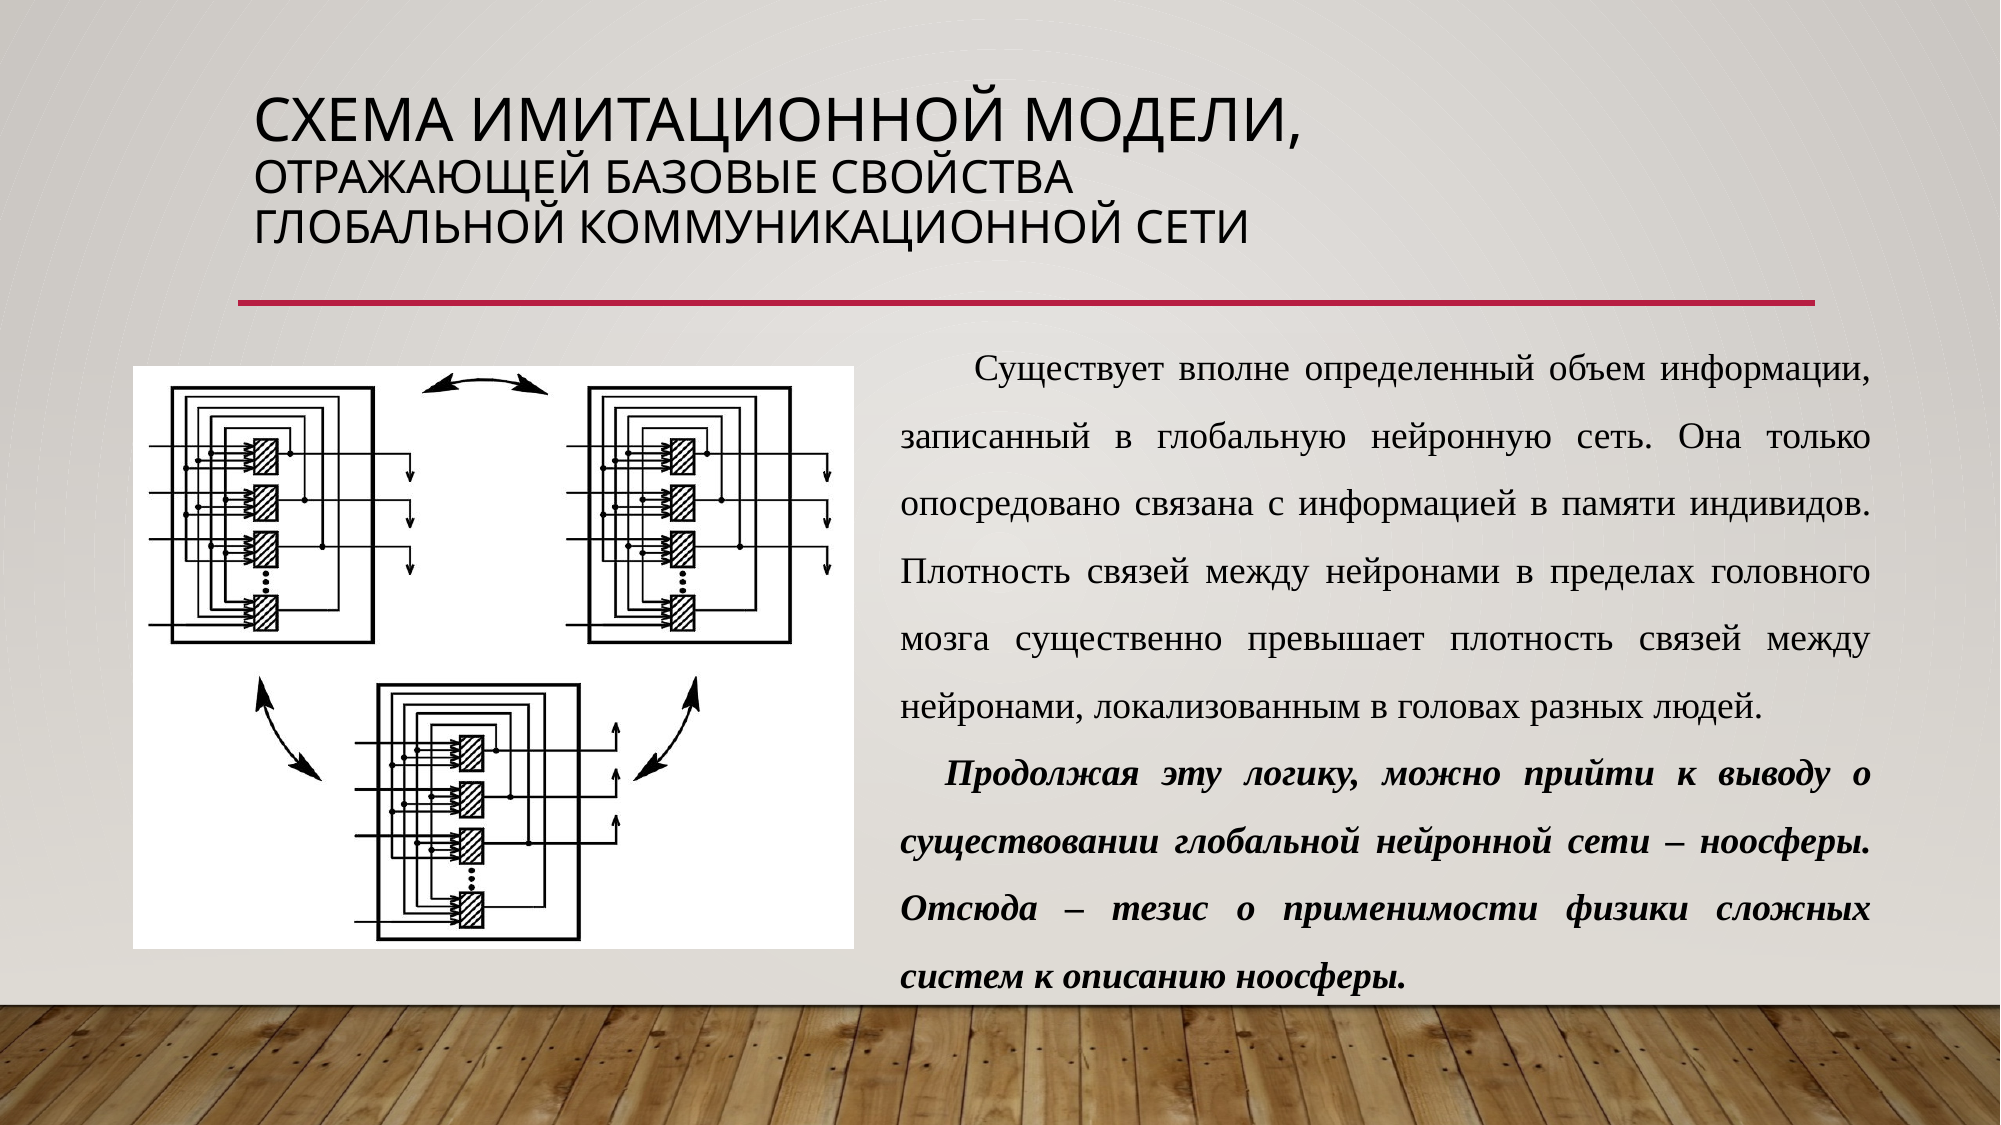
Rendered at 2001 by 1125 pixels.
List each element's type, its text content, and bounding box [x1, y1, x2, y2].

text_box Существует вполне определенный объем информации, записанный в глобальную нейронную сеть. Она только опосредовано связана с информацией в памяти индивидов. Плотность связей между нейронами в пределах головного мозга существенно превышает плотность связей между нейронами, локализованным в головах разных людей. Продолжая эту логику, можно прийти к выводу о существовании глобальной нейронной сети – ноосферы. Отсюда – тезис о применимости физики сложных систем к описанию ноосферы. [885, 313, 1887, 1003]
title схема имитационной модели, отражающей базовые свойства глобальной коммуникационной сети [238, 81, 1814, 305]
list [133, 366, 854, 949]
picture [0, 1005, 2000, 1125]
